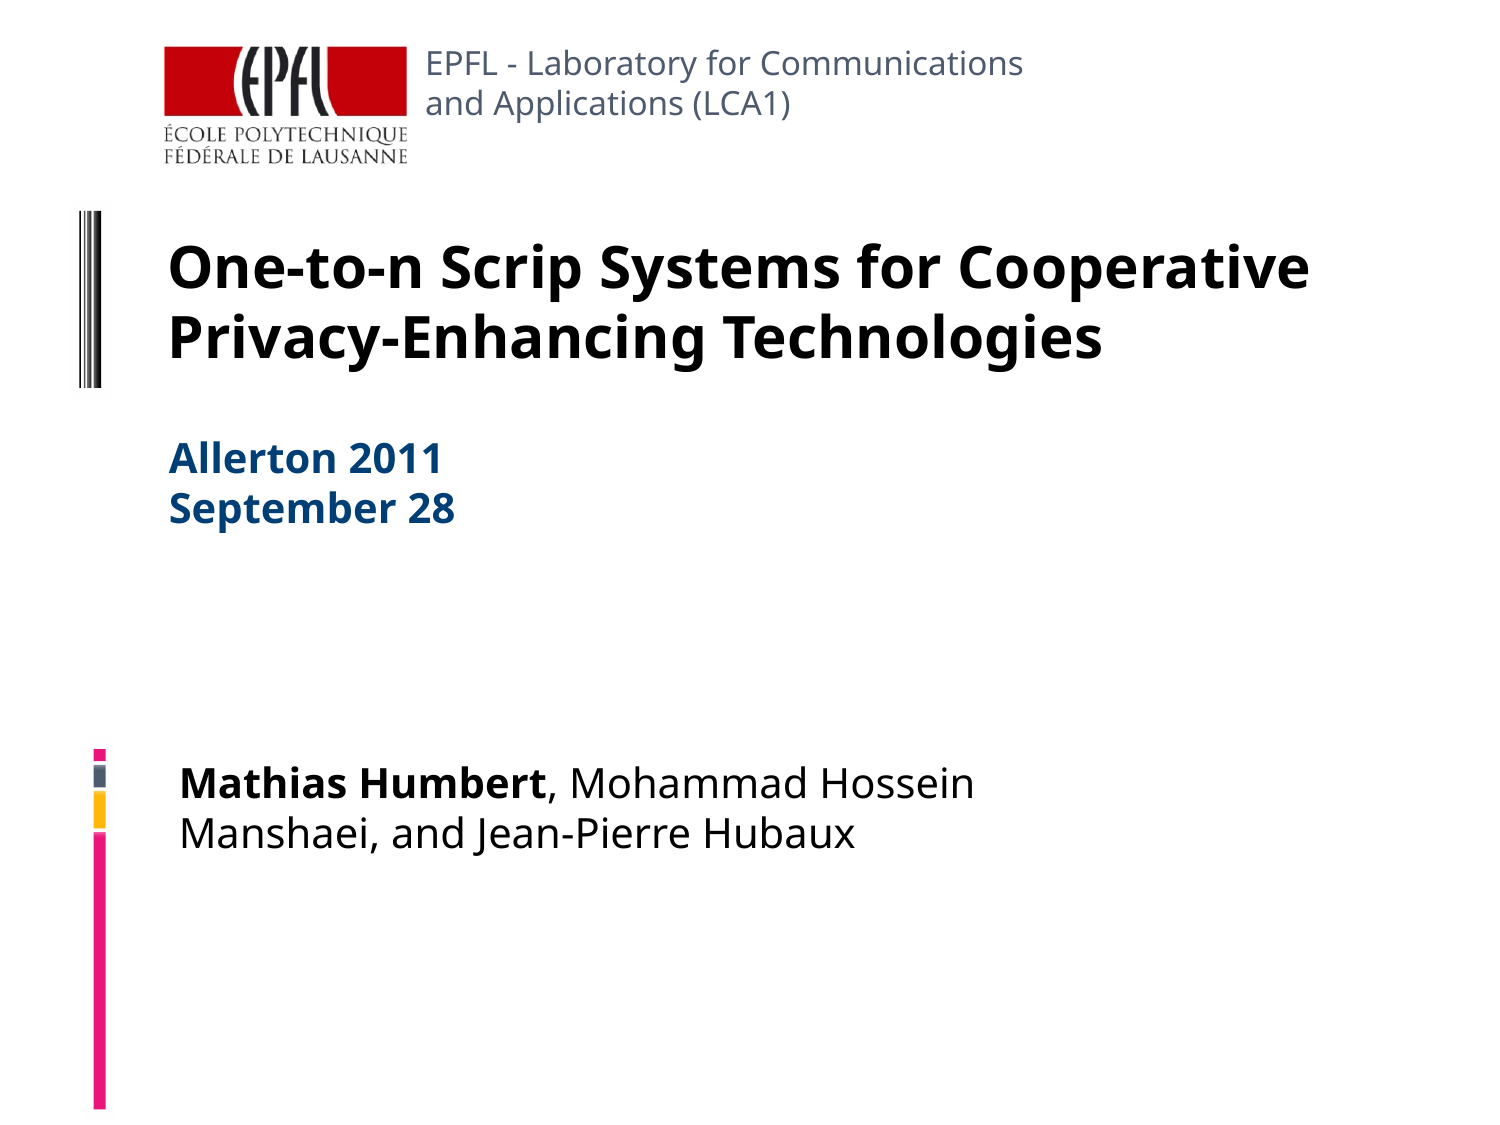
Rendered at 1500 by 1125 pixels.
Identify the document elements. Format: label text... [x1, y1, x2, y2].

text_box EPFL - Laboratory for Communications and Applications (LCA1) [410, 35, 1231, 130]
title One-to-n Scrip Systems for Cooperative Privacy-Enhancing Technologies [152, 199, 1428, 398]
subtitle Allerton 2011 September 28 [152, 398, 1428, 539]
picture [163, 46, 408, 165]
text_box Mathias Humbert, Mohammad Hossein Manshaei, and Jean-Pierre Hubaux [163, 749, 1125, 865]
